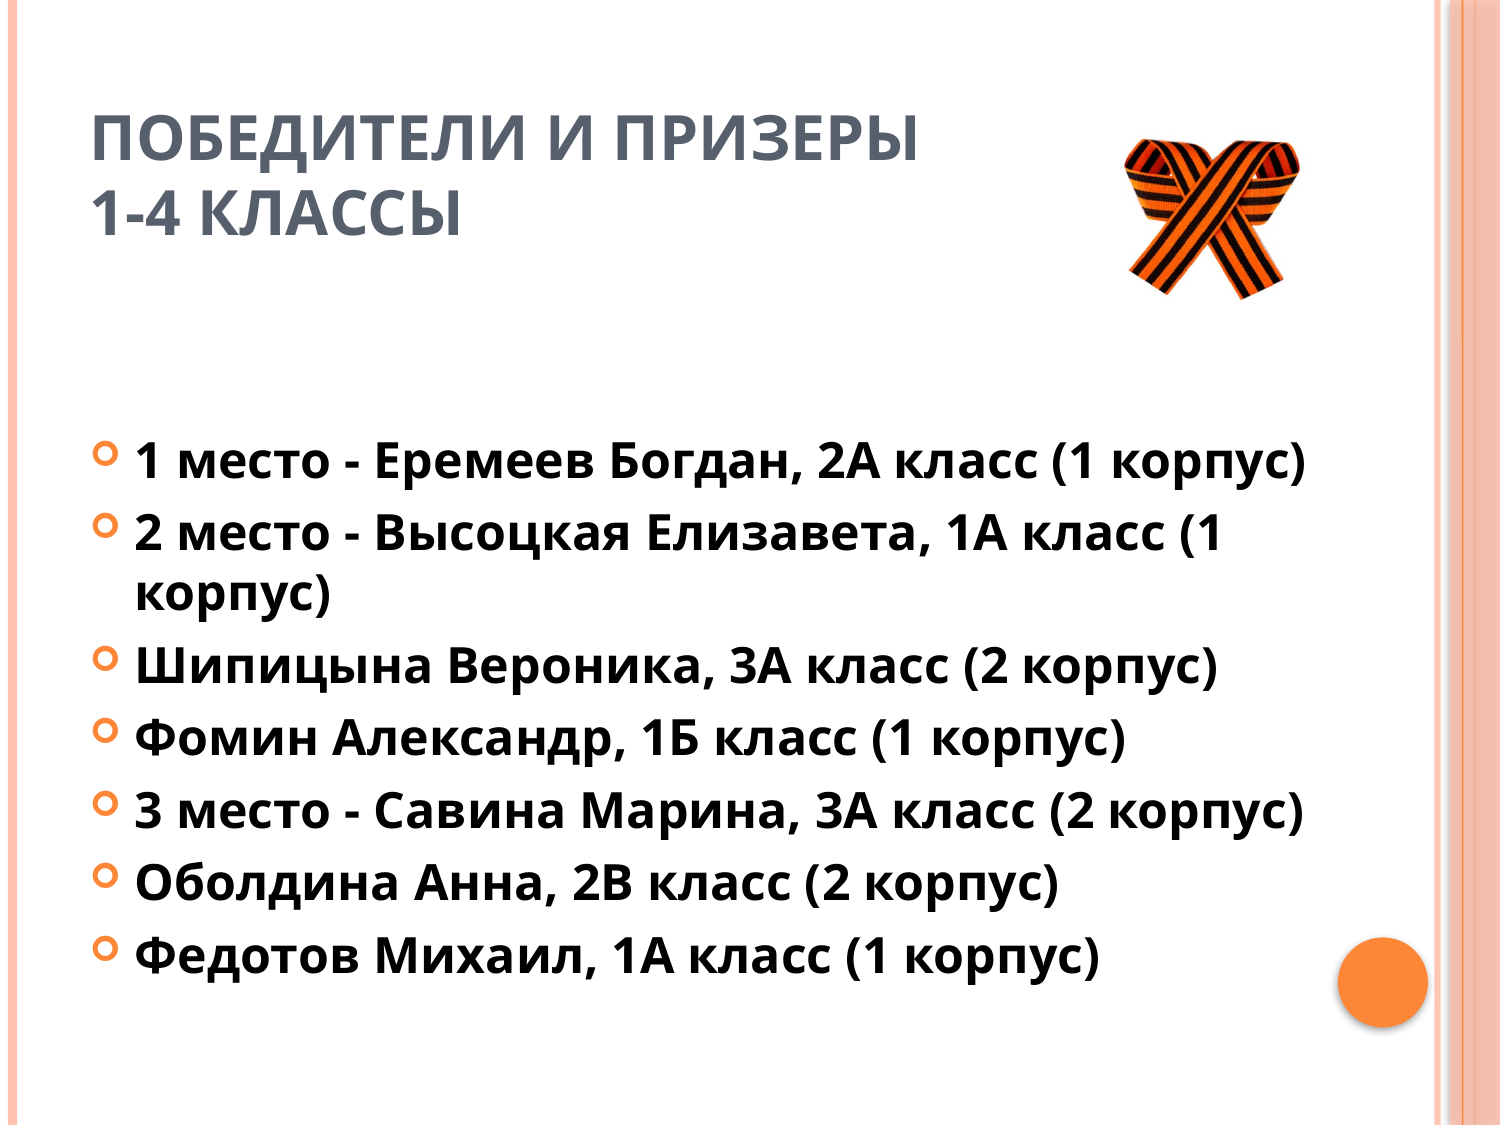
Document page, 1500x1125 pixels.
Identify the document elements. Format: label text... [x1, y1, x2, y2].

picture [1068, 54, 1353, 401]
list 1 место - Еремеев Богдан, 2А класс (1 корпус) 2 место - Высоцкая Елизавета, 1А класс (1 корпус) Шипицына Вероника, 3А класс (2 корпус) Фомин Александр, 1Б класс (1 корпус) 3 место - Савина Марина, 3А класс (2 корпус) Оболдина Анна, 2В класс (2 корпус) Федотов Михаил, 1А класс (1 корпус) [75, 420, 1436, 1062]
title Победители и призеры 1-4 классы [75, 45, 975, 256]
